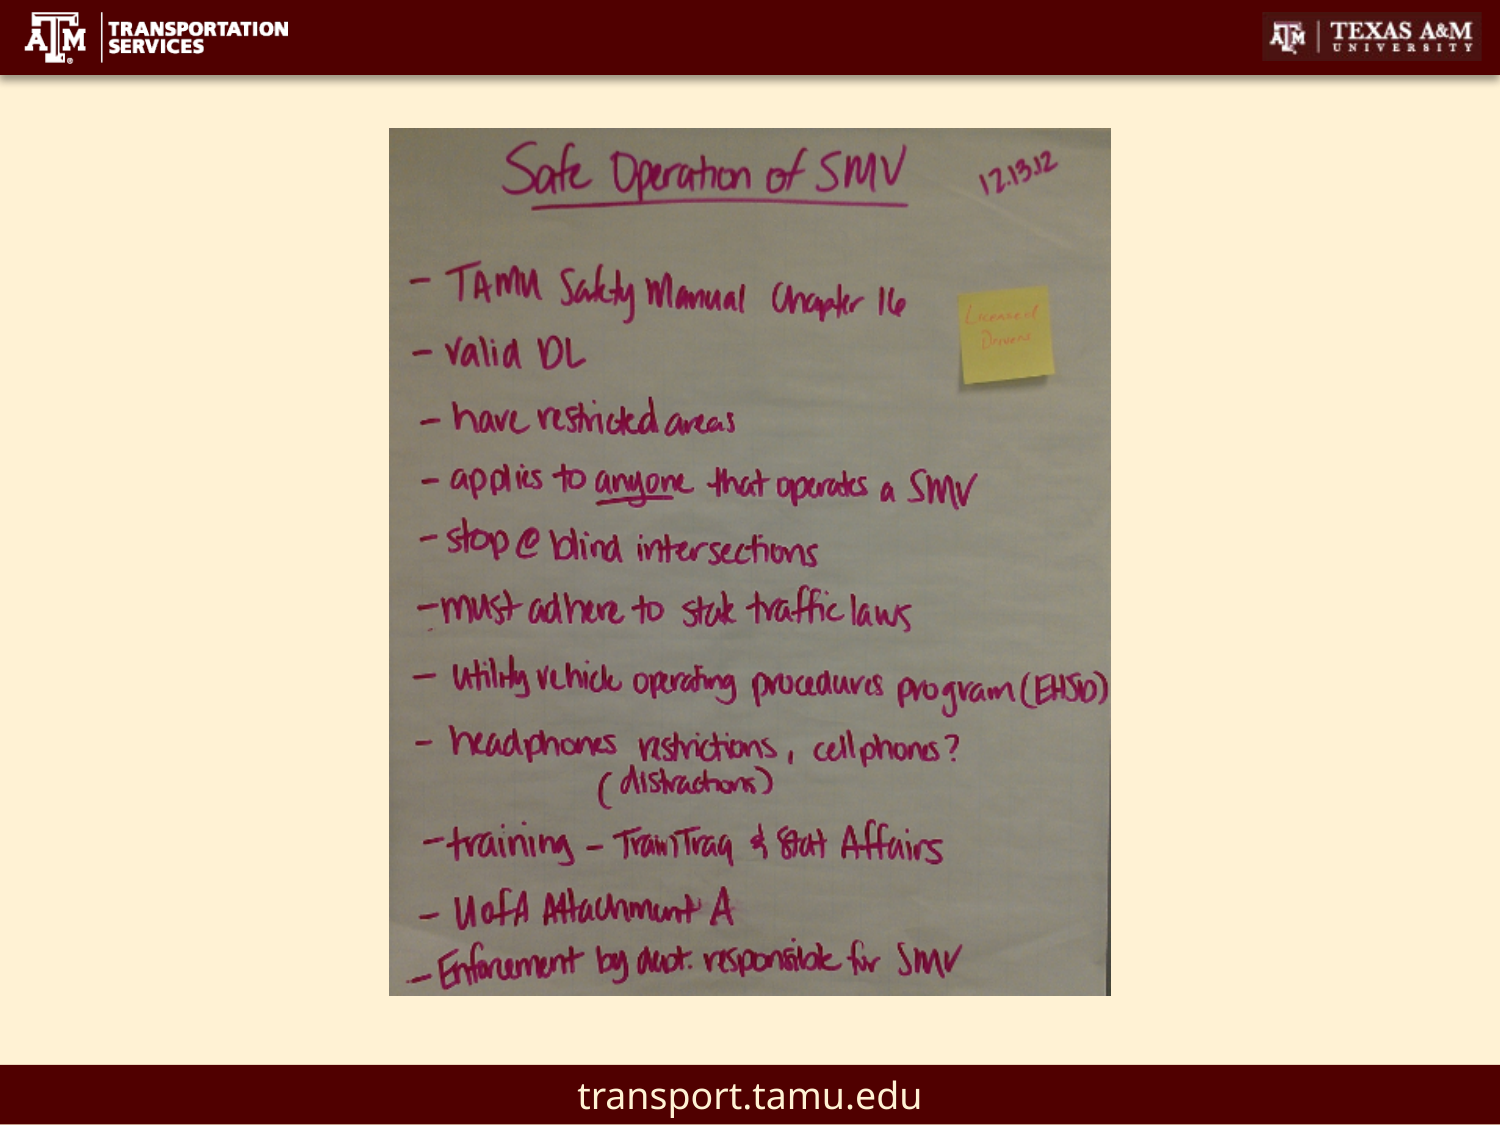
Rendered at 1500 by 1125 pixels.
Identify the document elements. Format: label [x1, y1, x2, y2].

picture [389, 128, 1111, 997]
picture [1262, 12, 1482, 61]
picture [24, 12, 288, 64]
